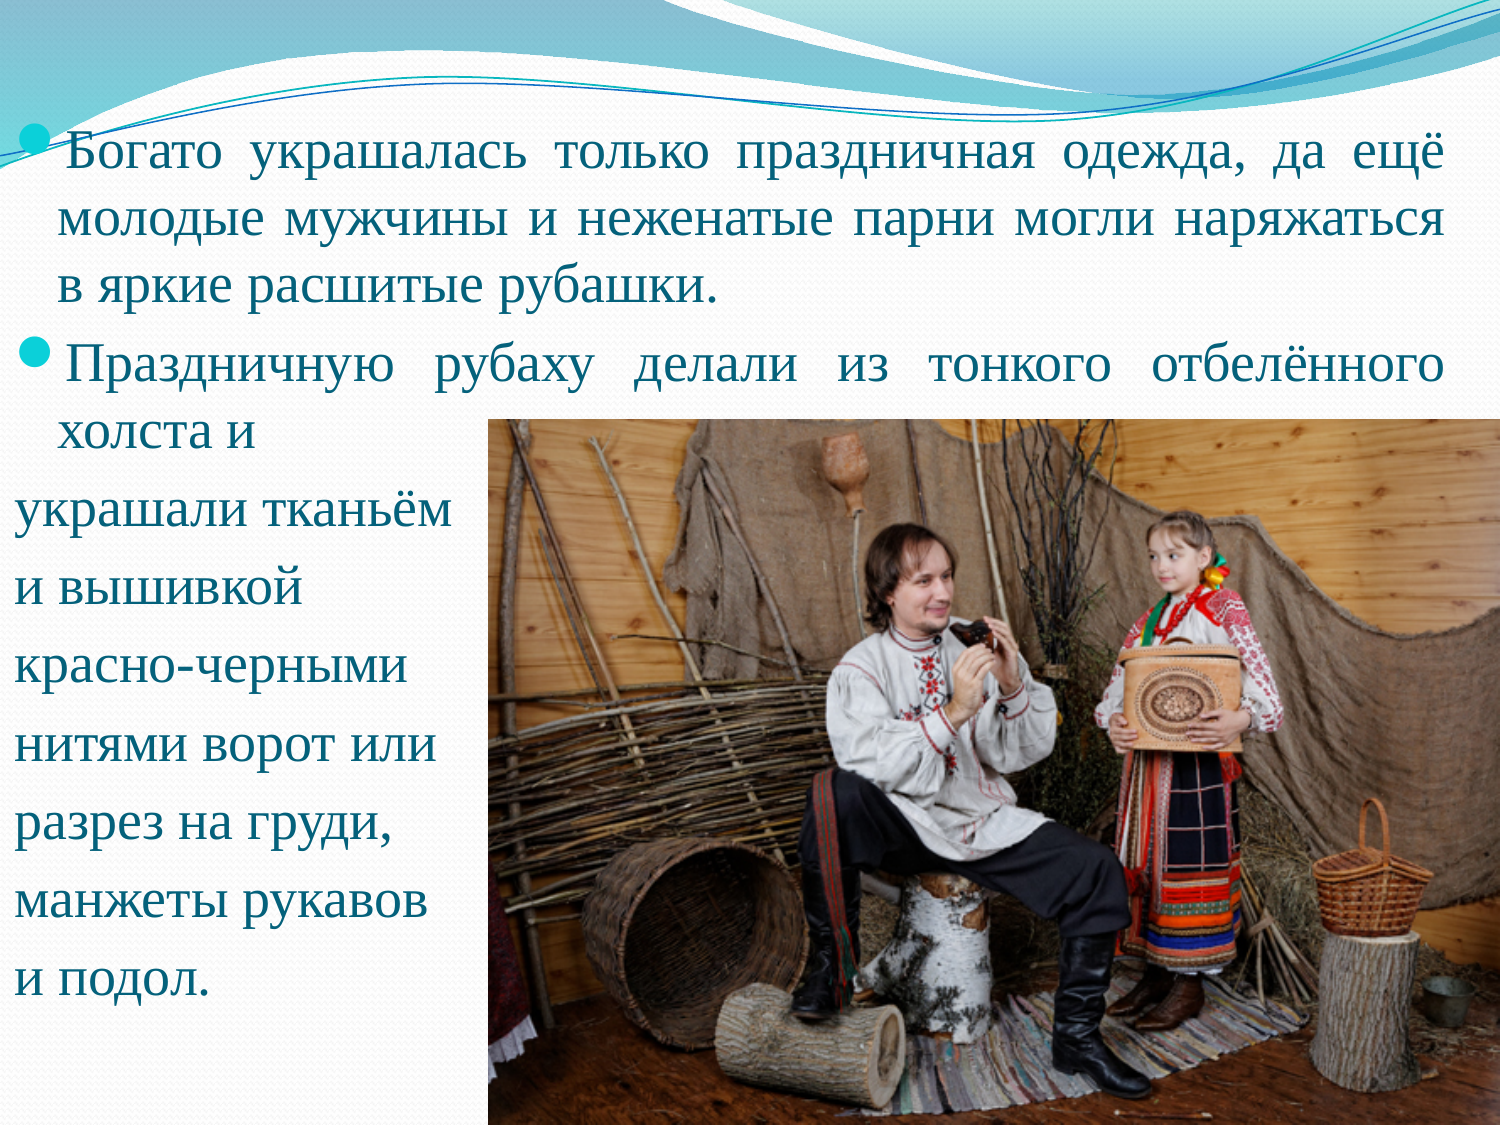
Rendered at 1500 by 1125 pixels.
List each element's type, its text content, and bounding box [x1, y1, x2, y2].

list Богато украшалась только праздничная одежда, да ещё молодые мужчины и неженатые парни могли наряжаться в яркие расшитые рубашки. Праздничную рубаху делали из тонкого отбелённого холста и украшали тканьём и вышивкой красно-черными нитями ворот или разрез на груди, манжеты рукавов и подол. [0, 105, 1461, 1020]
picture [487, 419, 1500, 1125]
